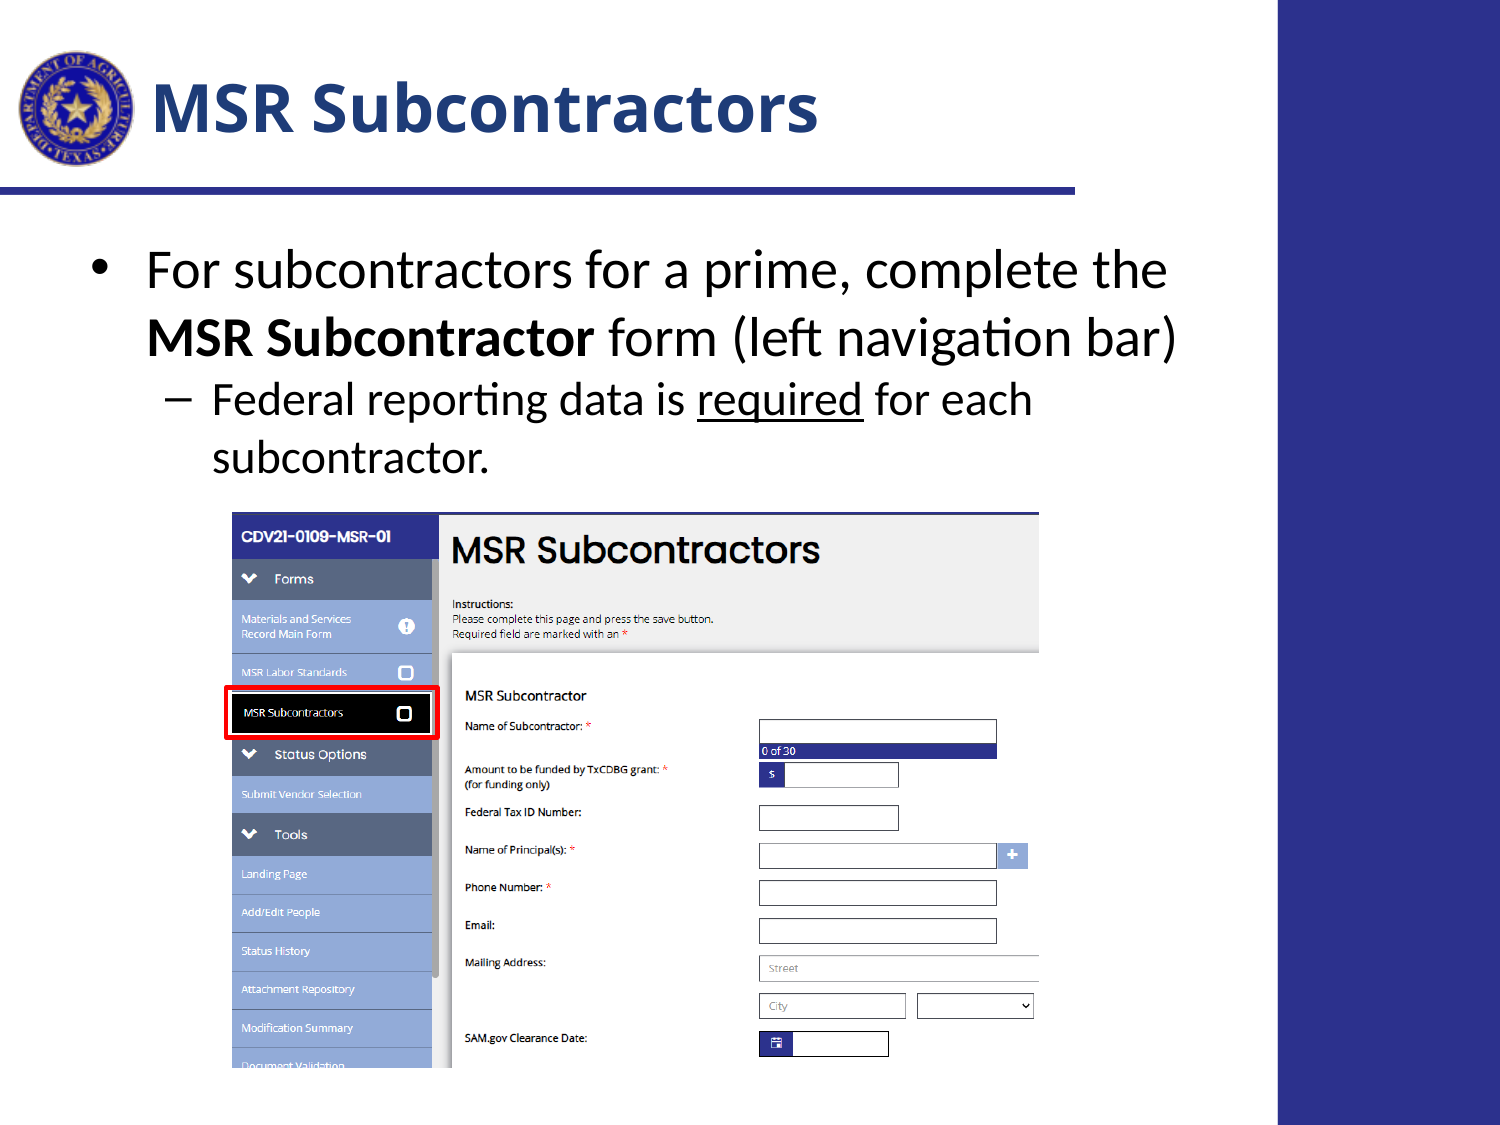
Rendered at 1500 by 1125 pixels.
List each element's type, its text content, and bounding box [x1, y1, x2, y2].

text_box MSR Subcontractors [155, 63, 1263, 150]
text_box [45, 295, 897, 675]
text_box [0, 185, 1077, 197]
text_box [1276, 0, 1500, 1125]
picture [0, 35, 151, 178]
picture [232, 512, 1039, 1069]
list For subcontractors for a prime, complete the MSR Subcontractor form (left navigation bar) Federal reporting data is required for each subcontractor. [75, 224, 1278, 1063]
